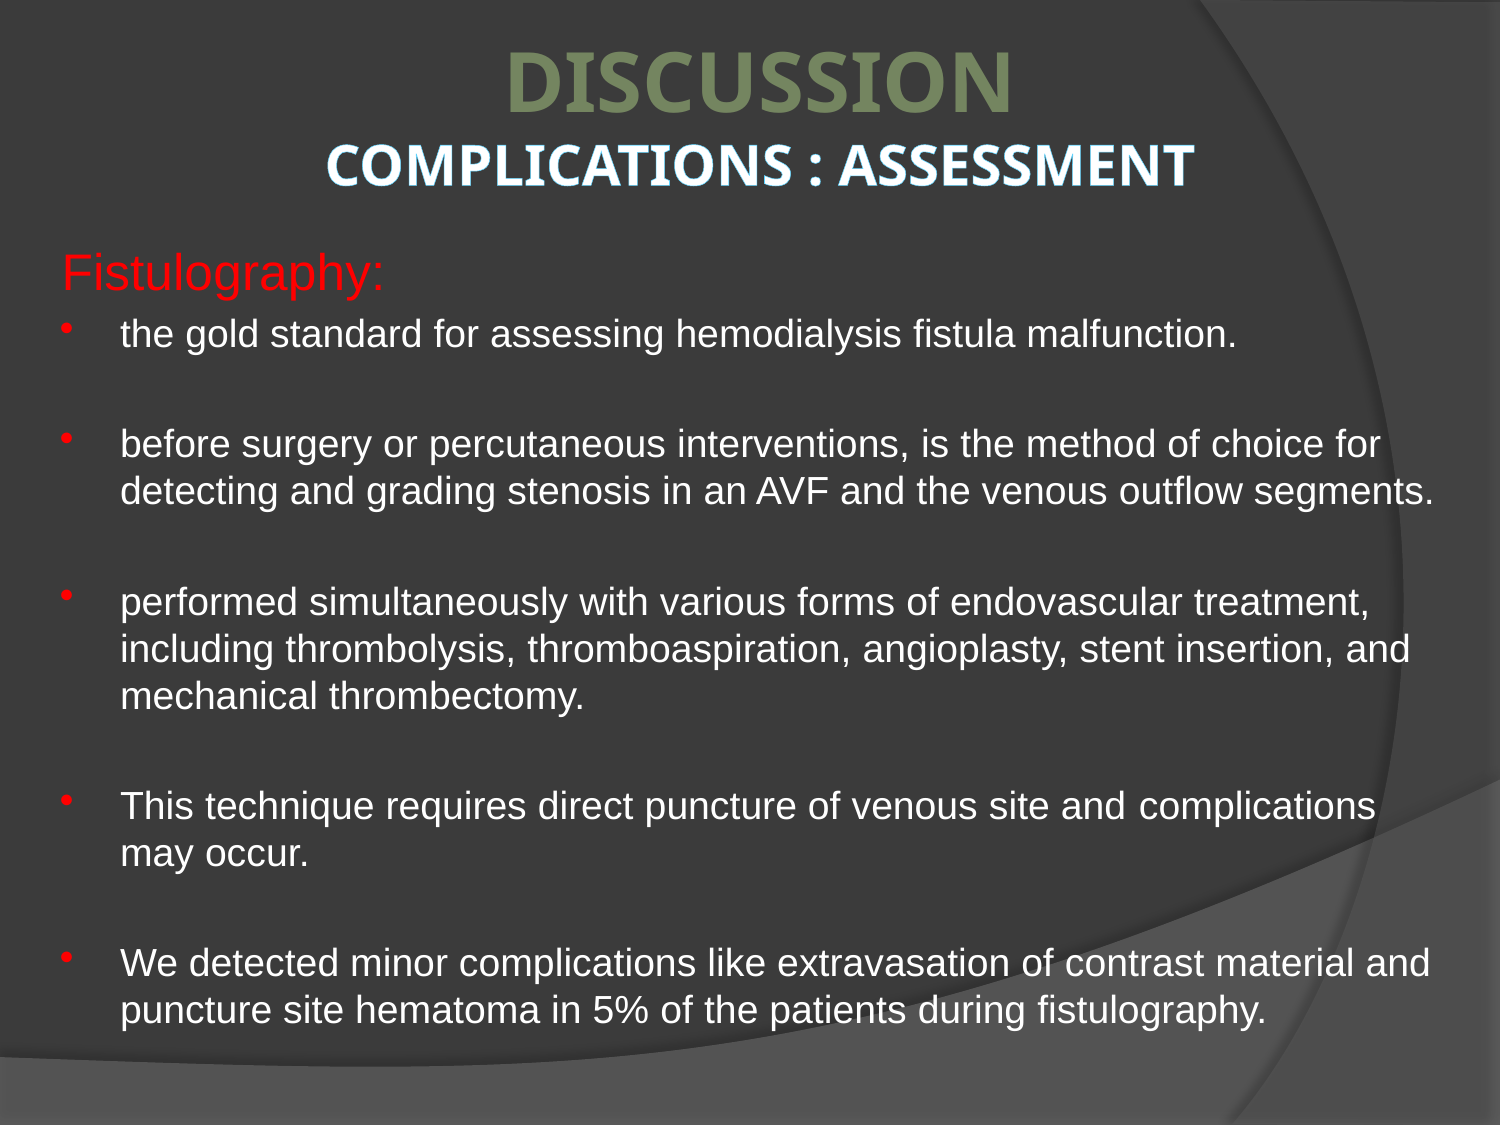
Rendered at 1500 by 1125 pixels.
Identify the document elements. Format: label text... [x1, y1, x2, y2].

list Fistulography: the gold standard for assessing hemodialysis fistula malfunction. before surgery or percutaneous interventions, is the method of choice for detecting and grading stenosis in an AVF and the venous outflow segments. performed simultaneously with various forms of endovascular treatment, including thrombolysis, thromboaspiration, angioplasty, stent insertion, and mechanical thrombectomy. This technique requires direct puncture of venous site and complications may occur. We detected minor complications like extravasation of contrast material and puncture site hematoma in 5% of the patients during fistulography. [41, 231, 1454, 1079]
title Discussion complications : ASSESSMENT [147, 19, 1373, 207]
